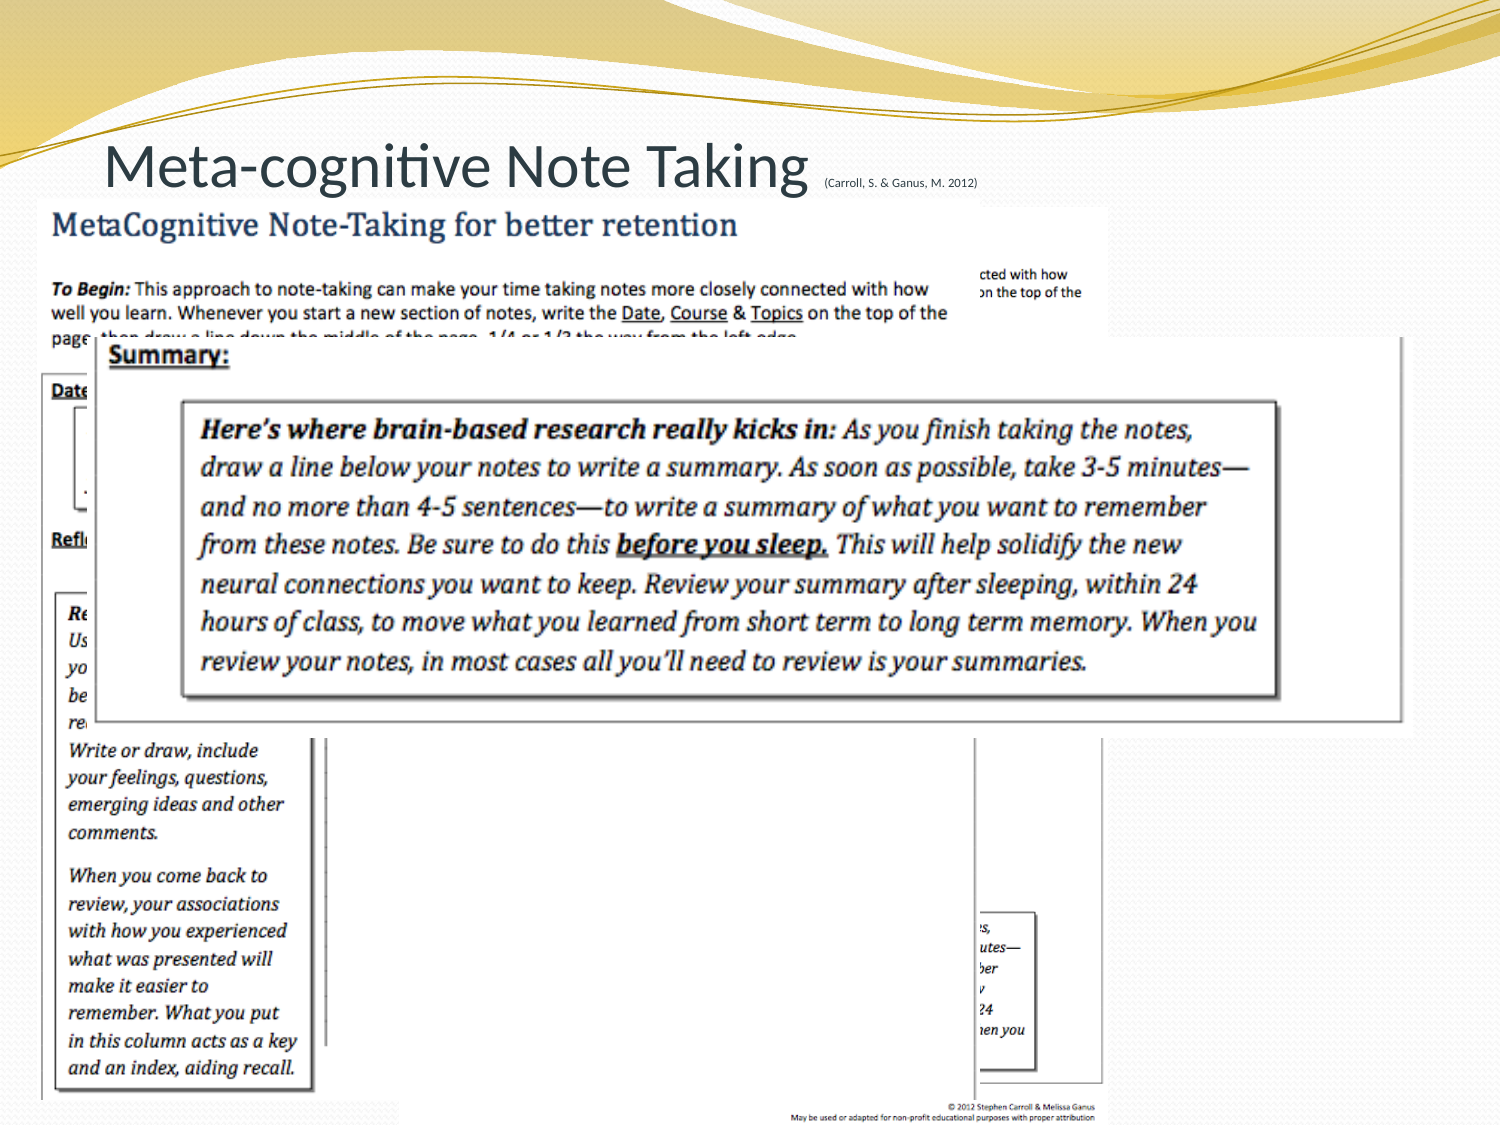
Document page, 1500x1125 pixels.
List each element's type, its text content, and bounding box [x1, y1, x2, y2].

picture [37, 199, 1413, 1101]
title Meta-cognitive Note Taking (Carroll, S. & Ganus, M. 2012) [75, 115, 1425, 200]
picture [399, 749, 1109, 1125]
